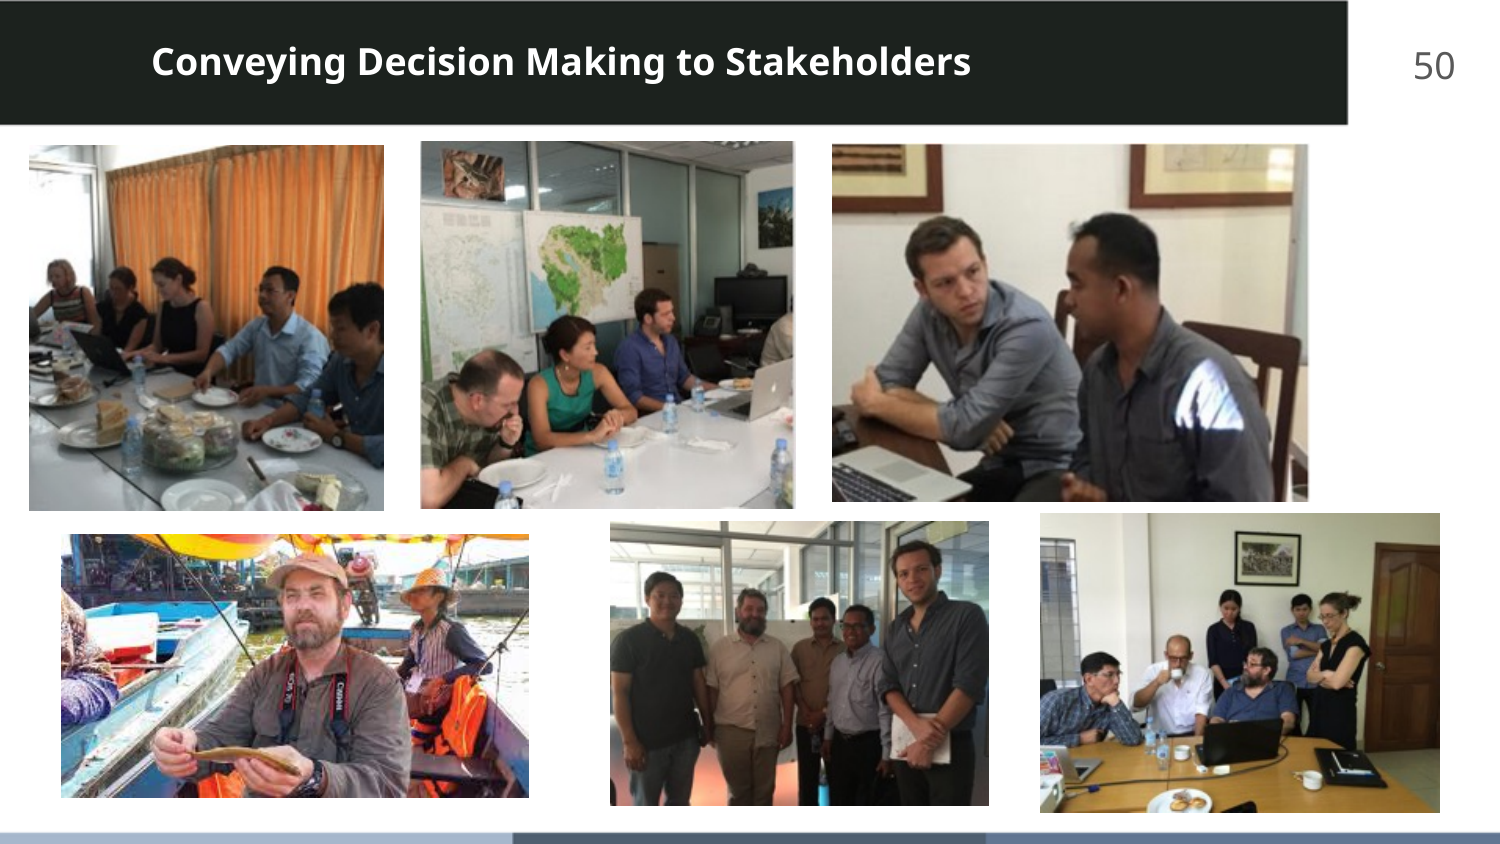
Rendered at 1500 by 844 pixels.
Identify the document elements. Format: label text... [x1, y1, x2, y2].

title Conveying Decision Making to Stakeholders [136, 23, 1398, 112]
picture [0, 0, 1500, 844]
slide_number 50 [1380, 34, 1471, 100]
